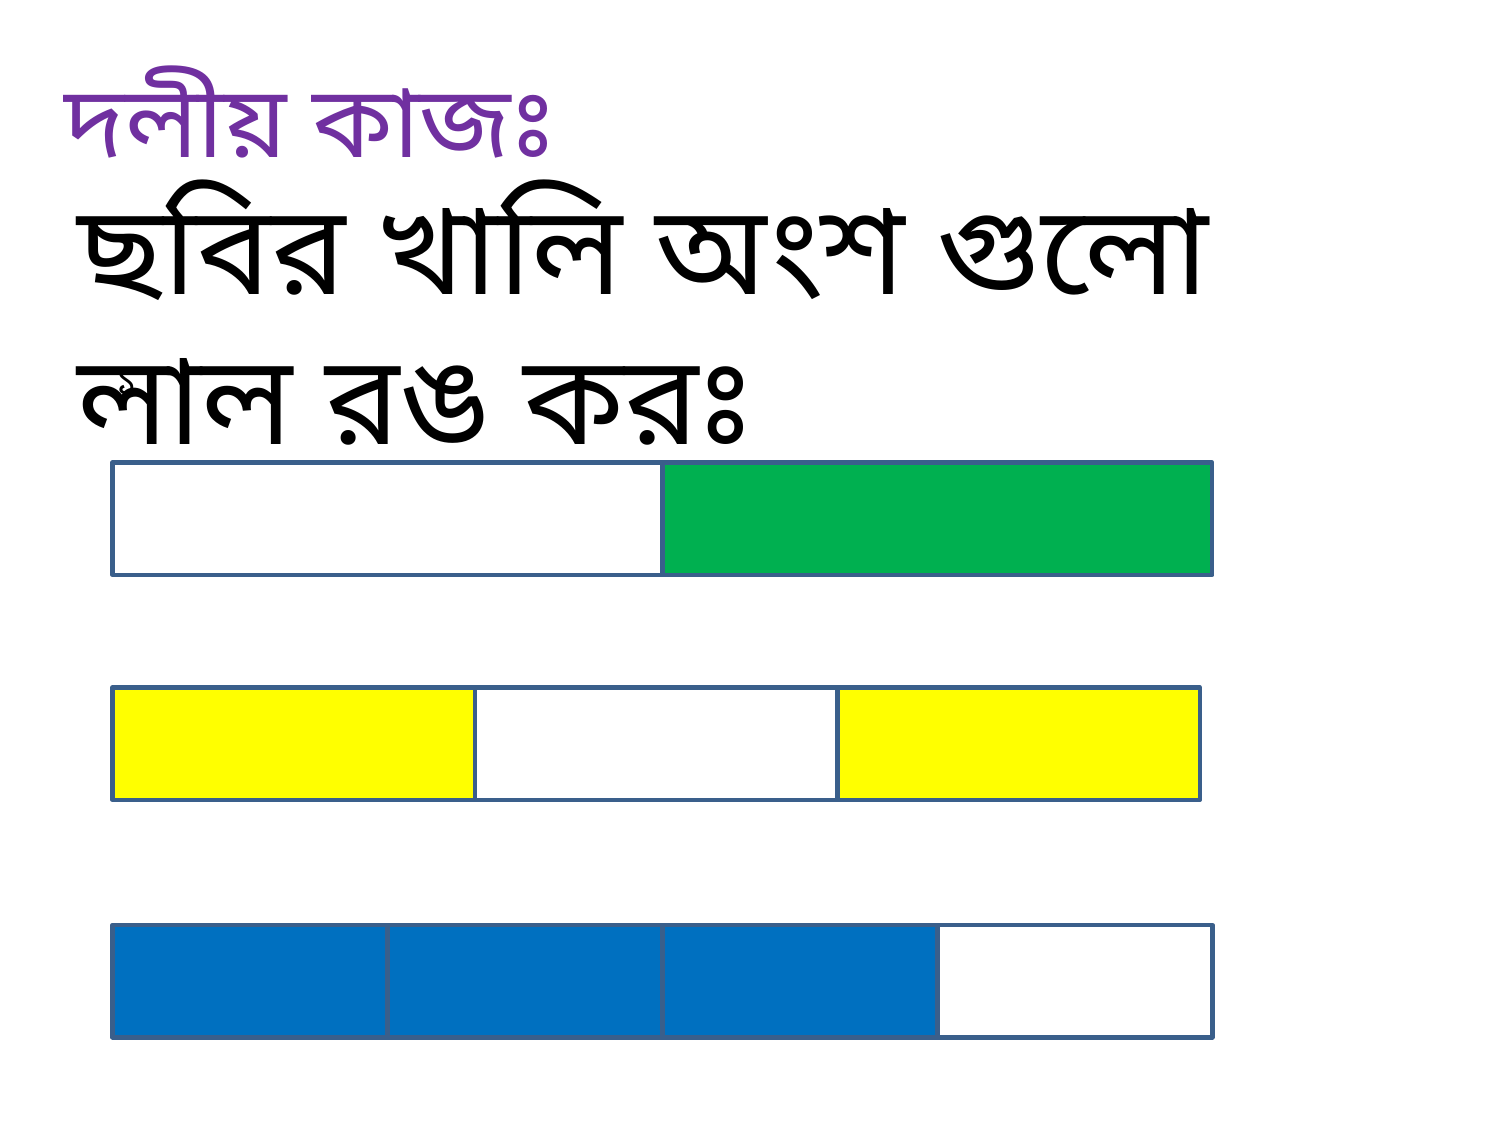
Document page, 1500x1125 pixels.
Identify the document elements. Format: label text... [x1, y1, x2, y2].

text_box [110, 685, 473, 802]
text_box [385, 923, 660, 1040]
text_box [110, 923, 385, 1040]
text_box [473, 685, 835, 802]
text_box [835, 685, 1202, 802]
text_box [110, 460, 660, 577]
text_box [660, 460, 1214, 577]
text_box দলীয় কাজঃ [49, 50, 938, 185]
text_box [935, 923, 1215, 1040]
text_box ১ [99, 349, 363, 410]
text_box [660, 923, 935, 1040]
text_box ছবির খালি অংশ গুলো লাল রঙ করঃ [62, 162, 1438, 478]
